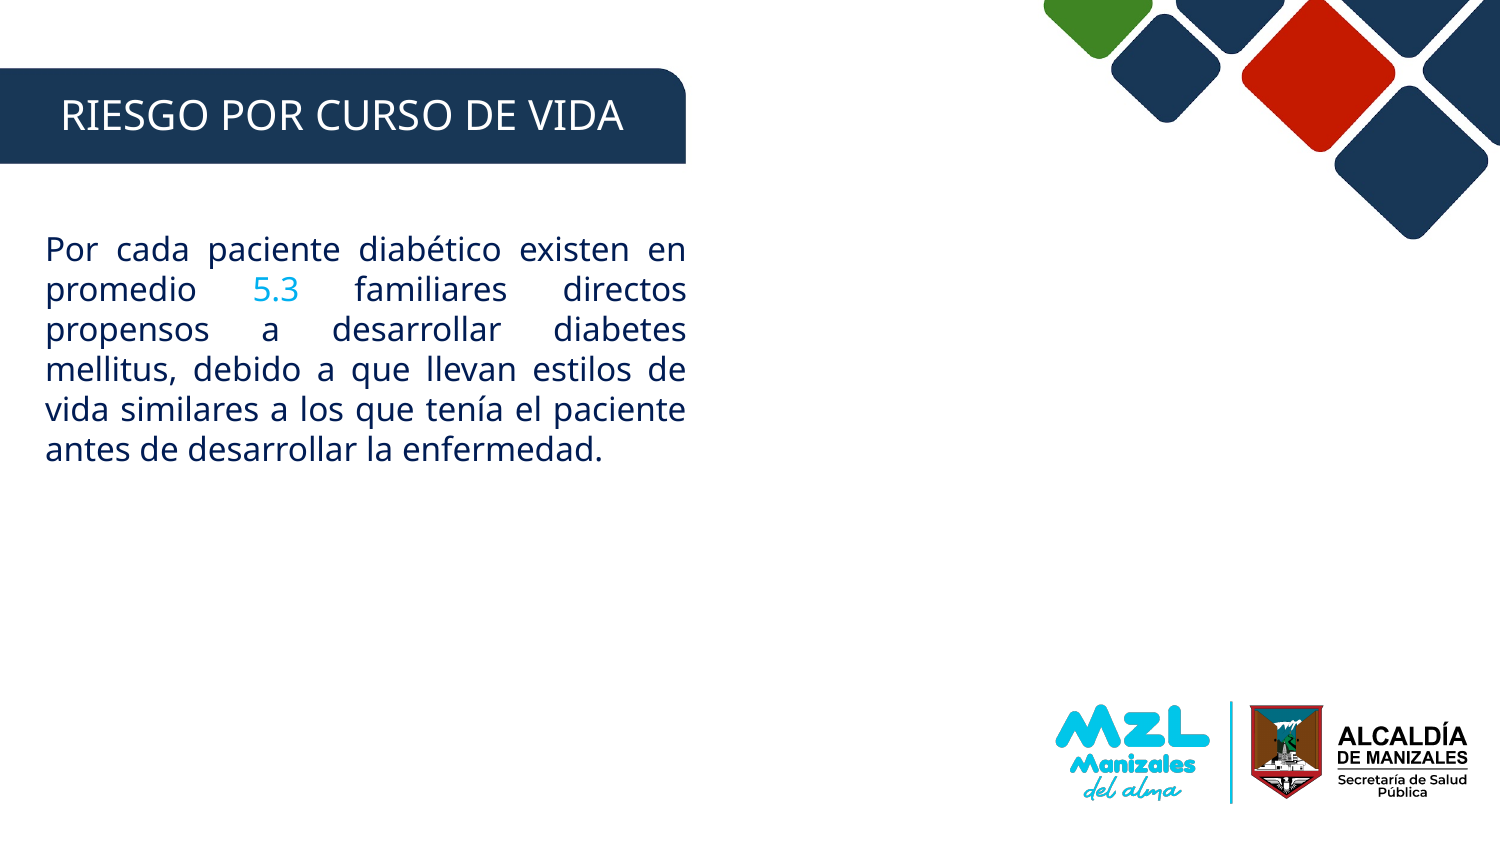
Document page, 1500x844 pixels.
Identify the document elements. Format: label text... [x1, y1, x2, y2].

text_box RIESGO POR CURSO DE VIDA [0, 46, 718, 155]
text_box Por cada paciente diabético existen en promedio 5.3 familiares directos propensos a desarrollar diabetes mellitus, debido a que llevan estilos de vida similares a los que tenía el paciente antes de desarrollar la enfermedad. [30, 213, 703, 585]
picture [0, 0, 1500, 844]
